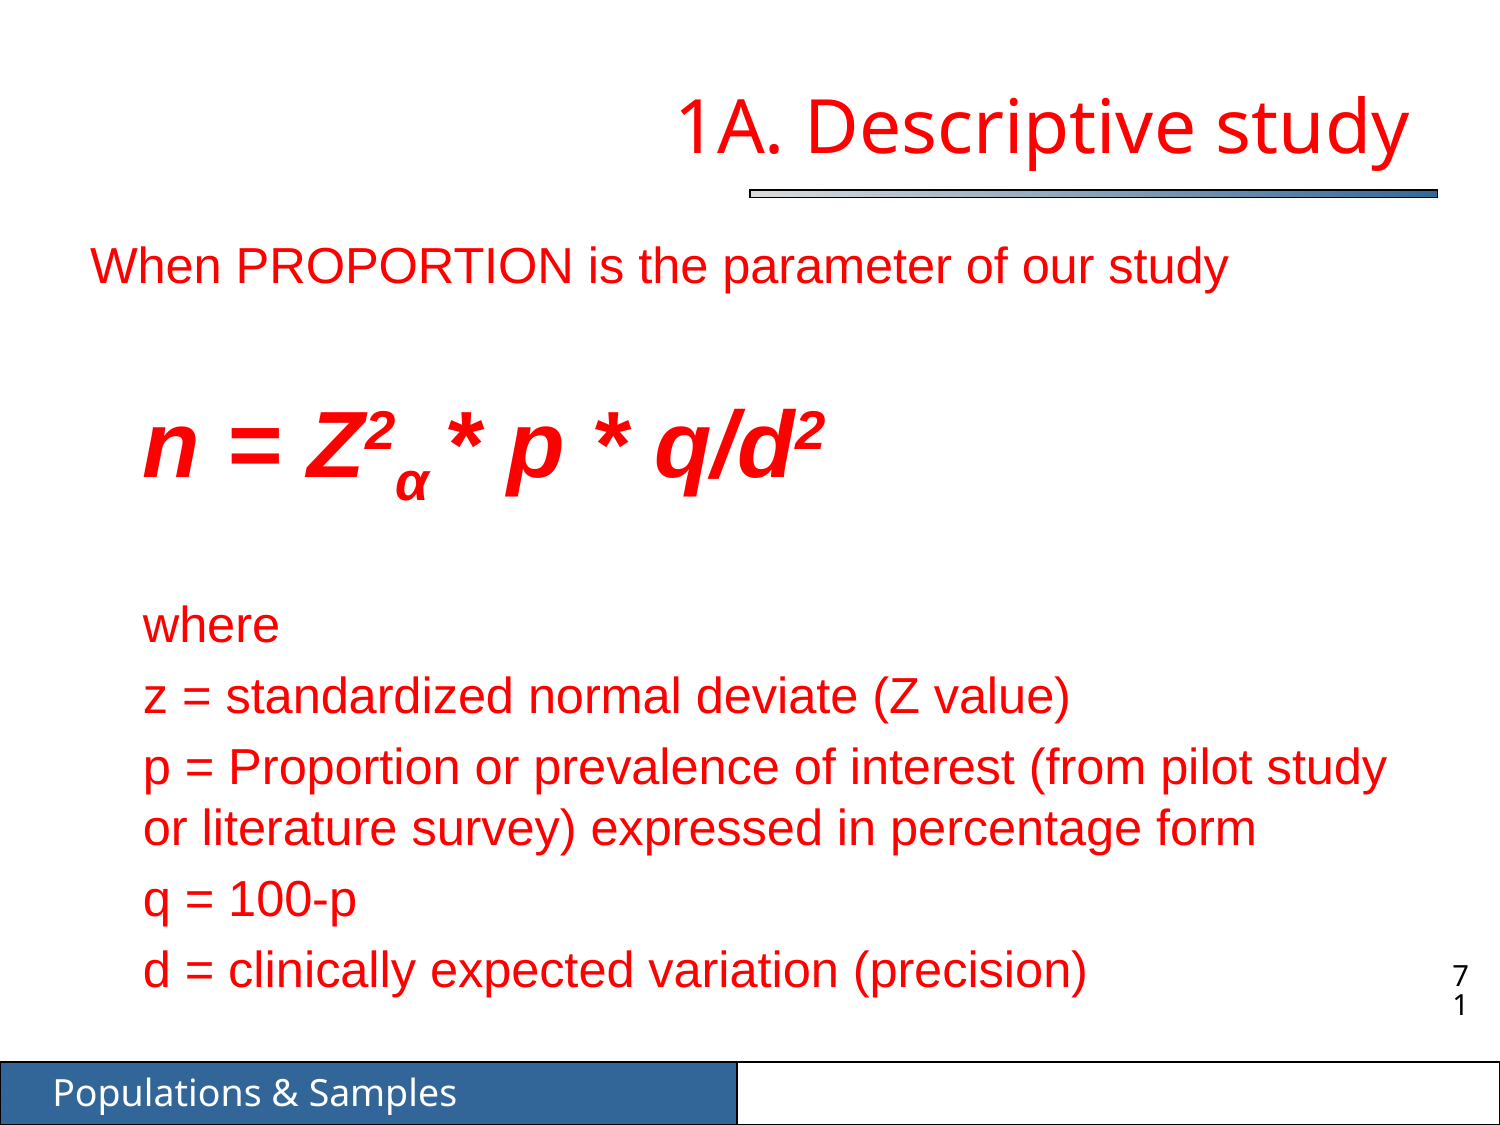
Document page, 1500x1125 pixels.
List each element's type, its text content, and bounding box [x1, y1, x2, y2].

list When PROPORTION is the parameter of our study n = Z2α * p * q/d2 where z = standardized normal deviate (Z value) p = Proportion or prevalence of interest (from pilot study or literature survey) expressed in percentage form q = 100-p d = clinically expected variation (precision) [75, 224, 1425, 1062]
title 1A. Descriptive study [75, 75, 1425, 185]
picture [1, 1063, 736, 1124]
